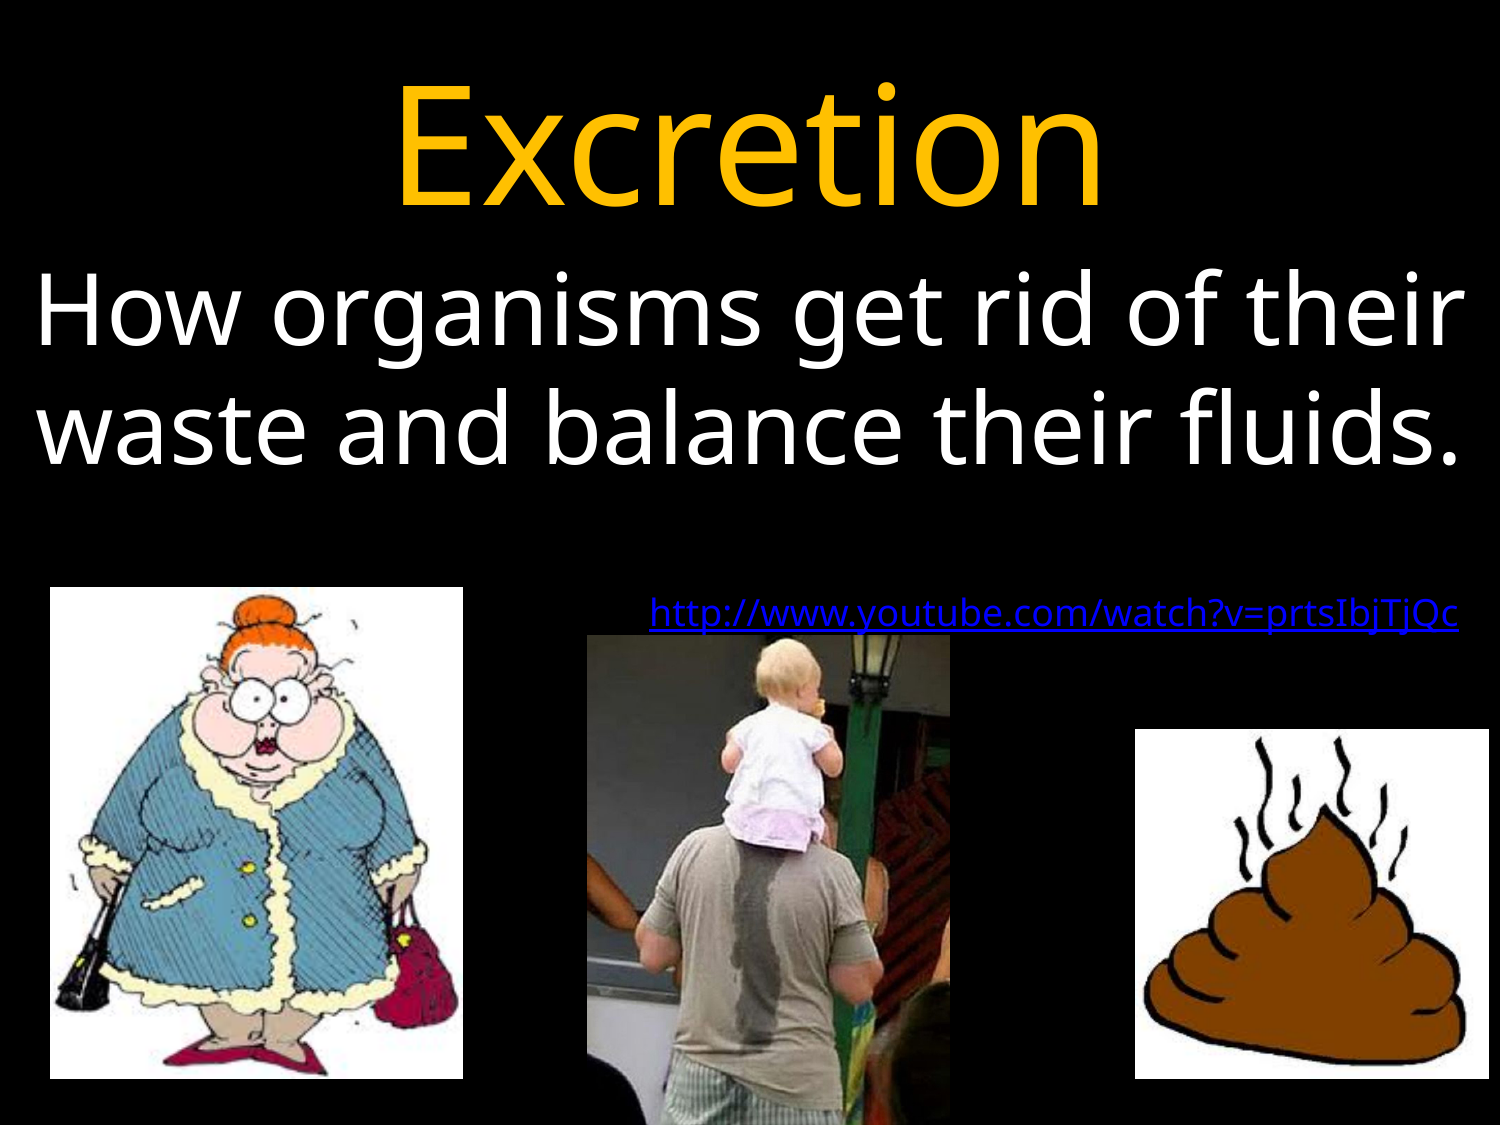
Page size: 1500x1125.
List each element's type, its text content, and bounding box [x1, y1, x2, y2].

text_box http://www.youtube.com/watch?v=prtsIbjTjQc [634, 581, 1474, 693]
title Excretion [75, 45, 1425, 233]
picture [1135, 729, 1489, 1079]
picture [49, 587, 463, 1079]
list How organisms get rid of their waste and balance their fluids. [0, 237, 1500, 1100]
picture [587, 634, 951, 1125]
